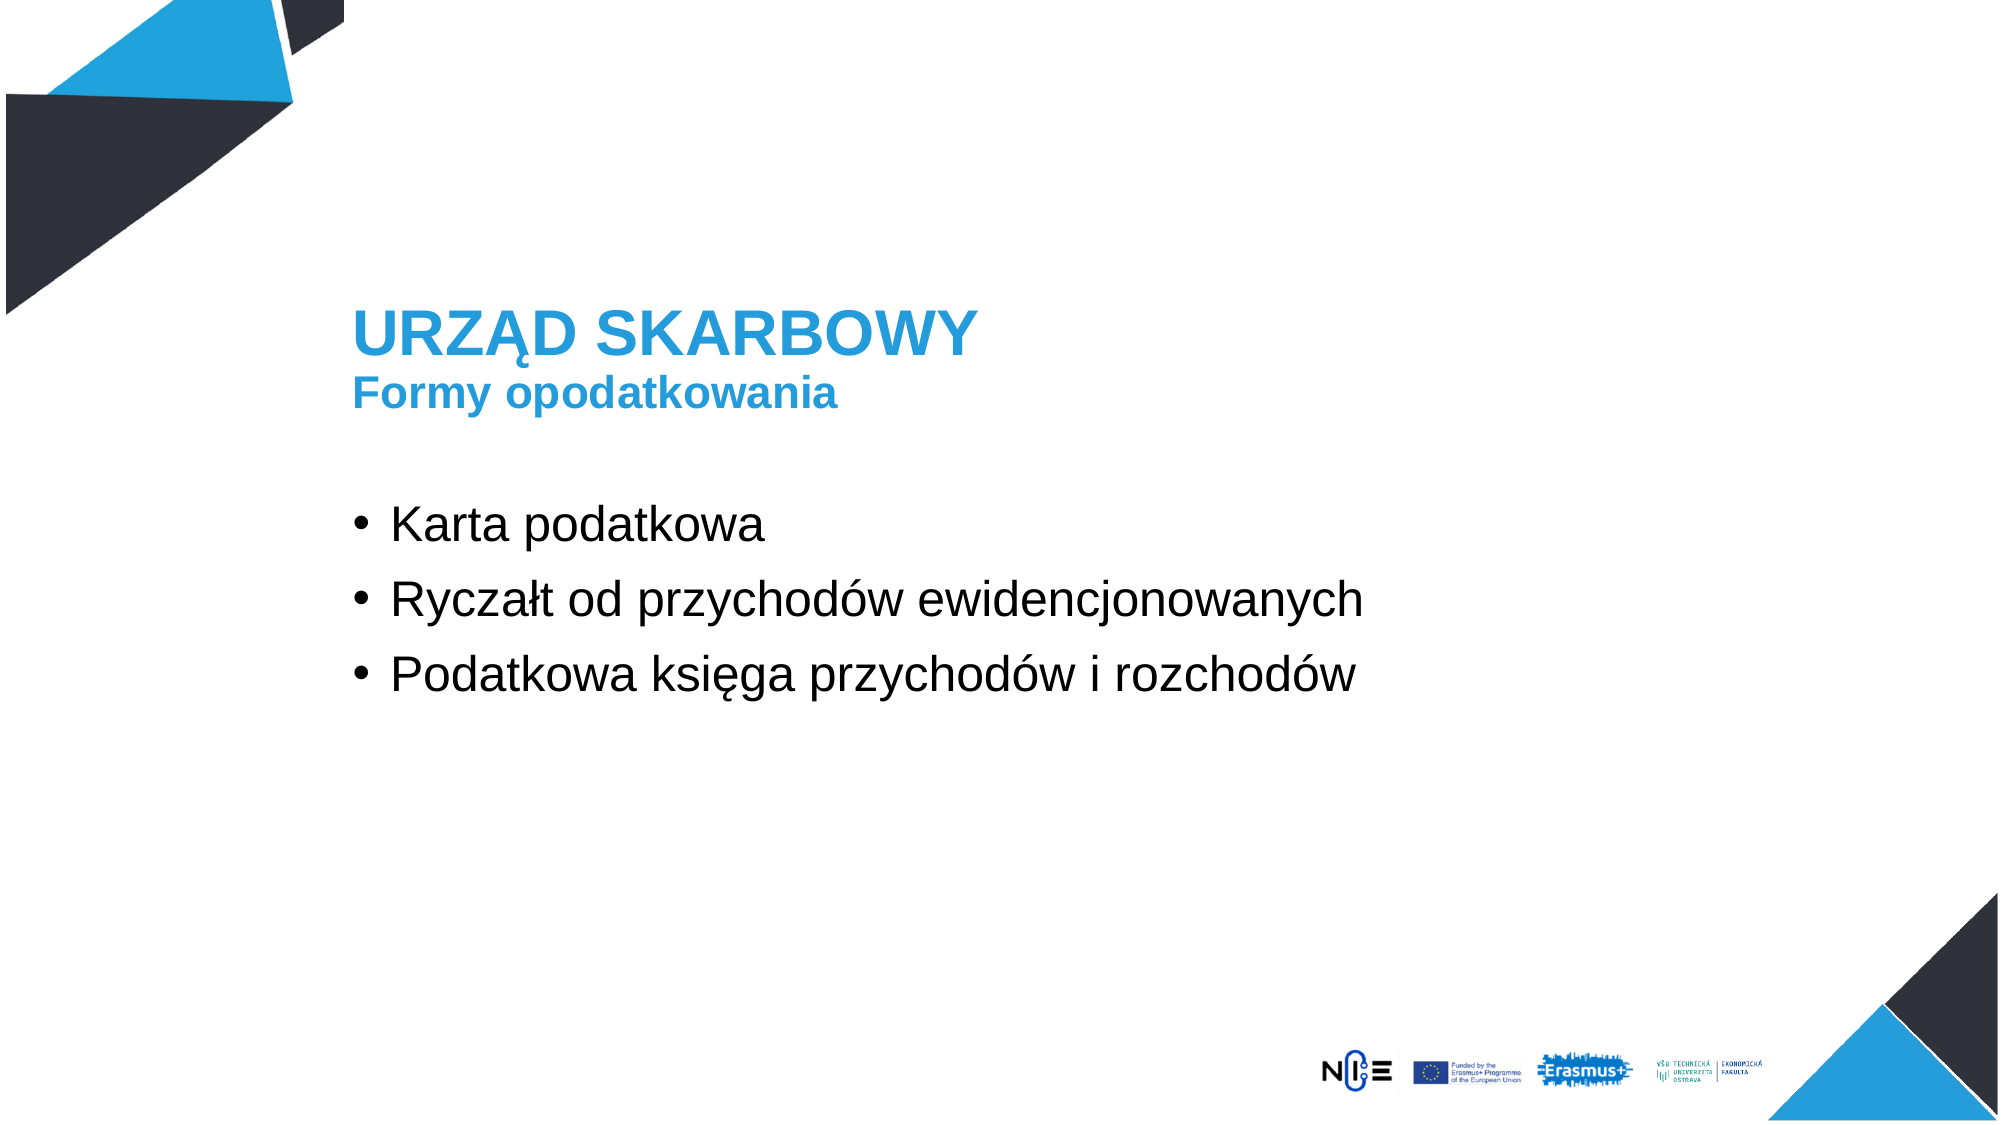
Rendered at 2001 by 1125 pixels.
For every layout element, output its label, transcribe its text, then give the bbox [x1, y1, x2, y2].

list Karta podatkowa Ryczałt od przychodów ewidencjonowanych Podatkowa księga przychodów i rozchodów [337, 399, 1813, 938]
picture [1308, 888, 2000, 1125]
picture [6, 0, 344, 318]
title URZĄD SKARBOWY Formy opodatkowania [337, 237, 1519, 399]
